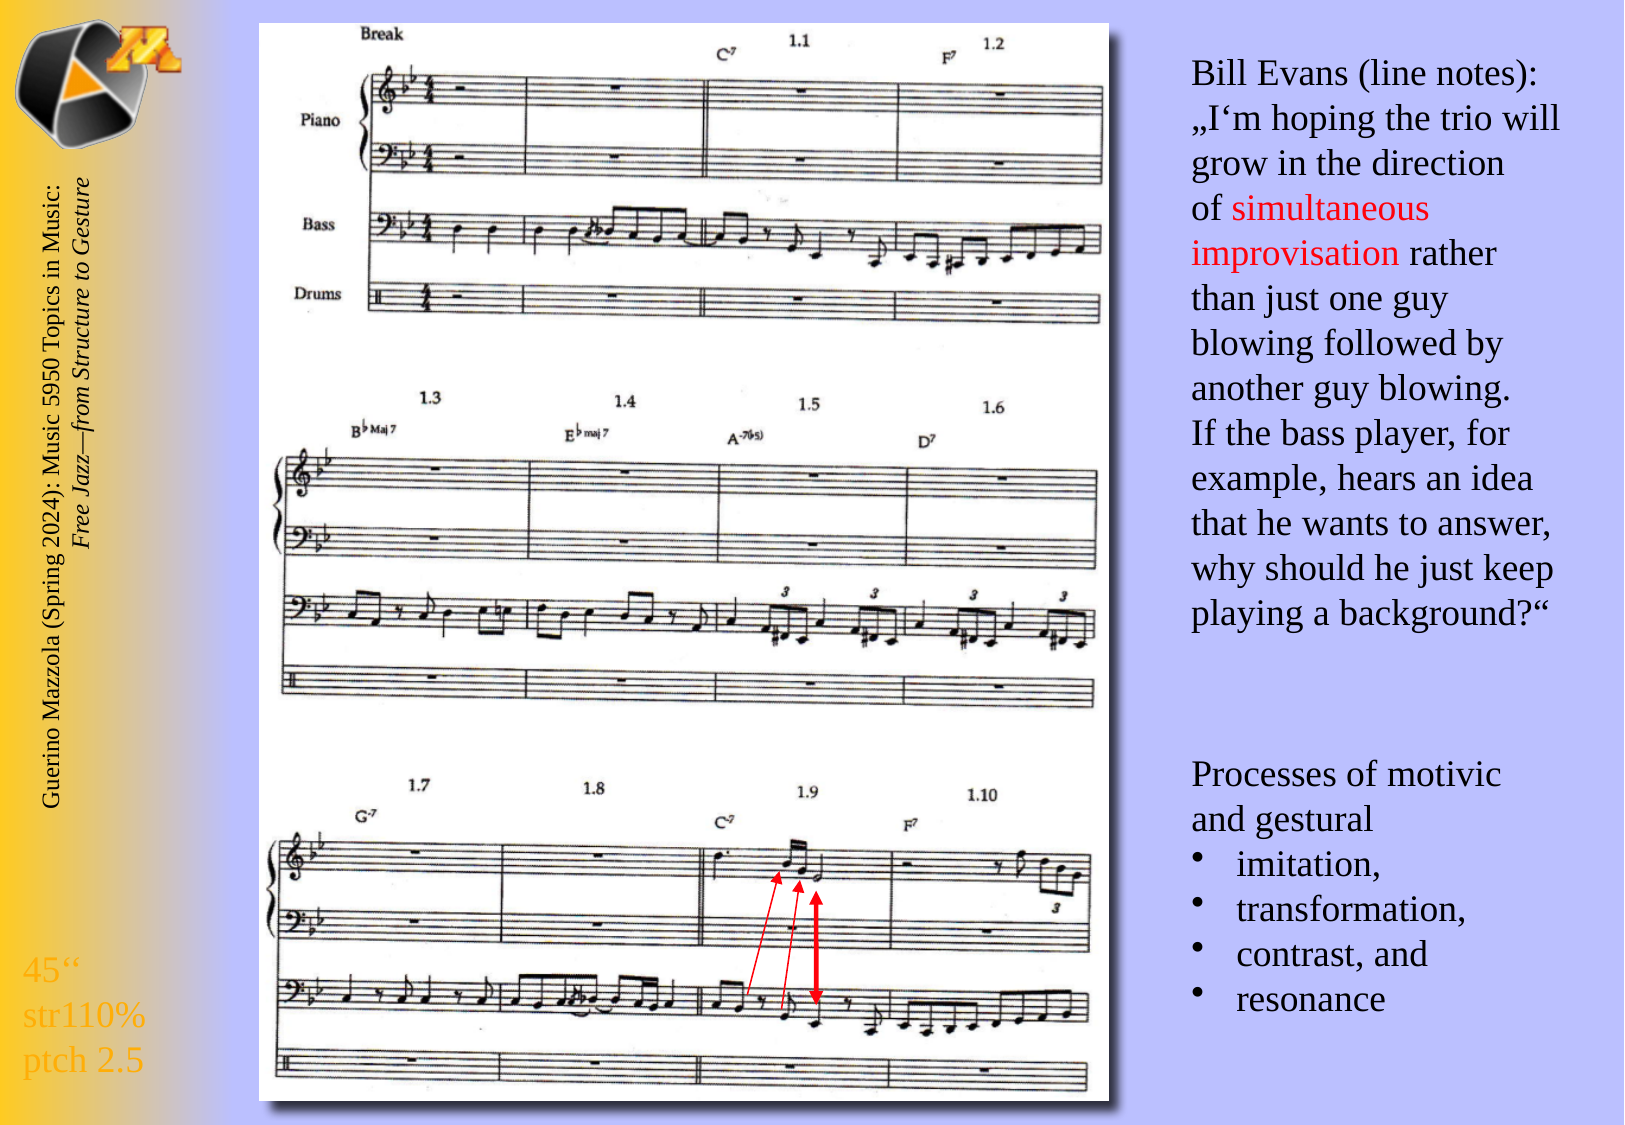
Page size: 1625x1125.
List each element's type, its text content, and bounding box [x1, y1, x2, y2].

text_box Processes of motivic and gestural imitation, transformation, contrast, and resonance [1176, 696, 1518, 1027]
text_box 45‘‘ str110% ptch 2.5 [8, 937, 162, 1087]
picture [12, 18, 197, 149]
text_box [747, 870, 801, 1010]
text_box Bill Evans (line notes): „I‘m hoping the trio will grow in the direction of simultaneous improvisation rather than just one guy blowing followed by another guy blowing. If the bass player, for example, hears an idea that he wants to answer, why should he just keep playing a background?“ [1176, 40, 1576, 686]
picture [258, 22, 1109, 1101]
